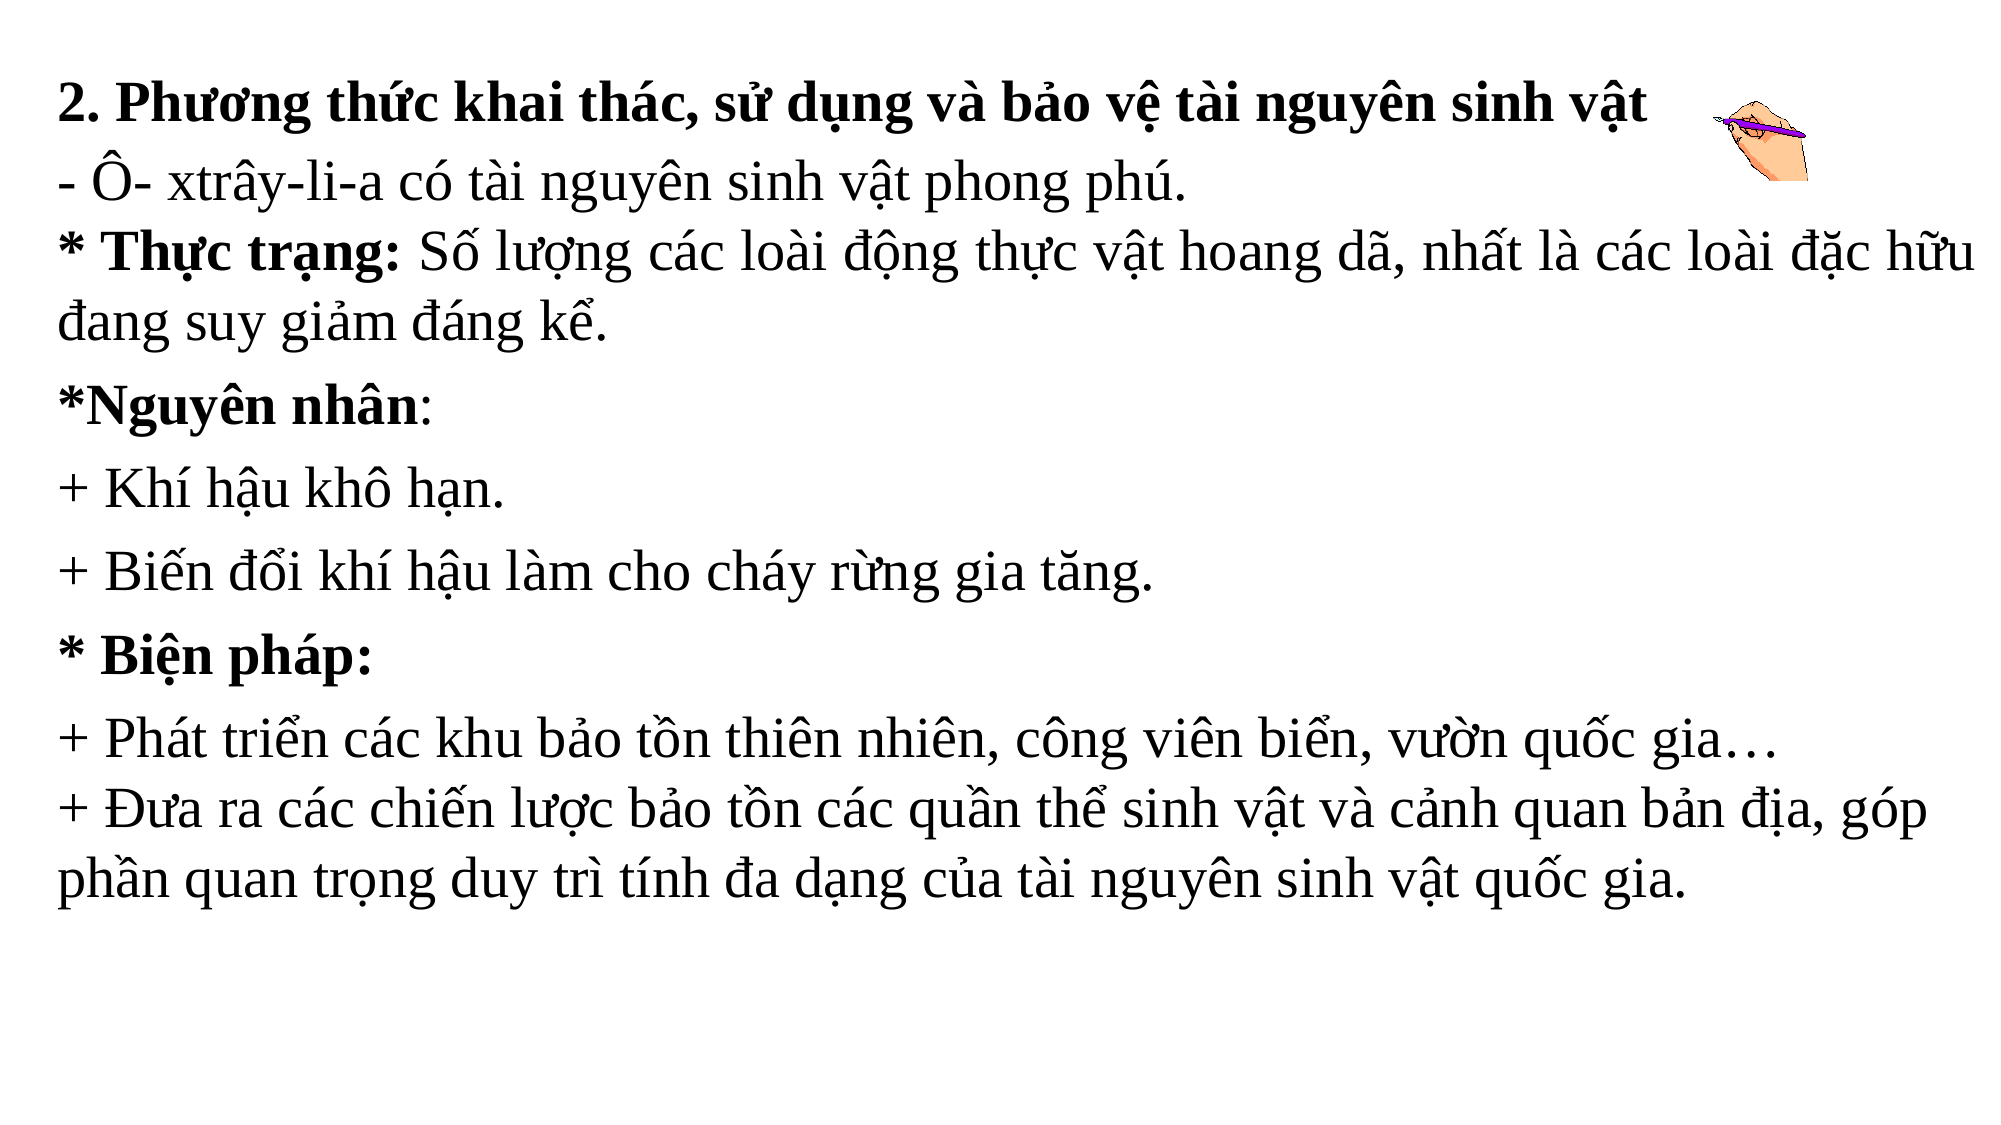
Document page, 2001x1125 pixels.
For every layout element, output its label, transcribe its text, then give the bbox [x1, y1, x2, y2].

text_box - Ô- xtrây-li-a có tài nguyên sinh vật phong phú. * Thực trạng: Số lượng các loài động thực vật hoang dã, nhất là các loài đặc hữu đang suy giảm đáng kể. *Nguyên nhân: + Khí hậu khô hạn. + Biến đổi khí hậu làm cho cháy rừng gia tăng. * Biện pháp: + Phát triển các khu bảo tồn thiên nhiên, công viên biển, vườn quốc gia… + Đưa ra các chiến lược bảo tồn các quần thể sinh vật và cảnh quan bản địa, góp phần quan trọng duy trì tính đa dạng của tài nguyên sinh vật quốc gia. [42, 121, 1993, 917]
picture [1712, 93, 1820, 182]
text_box 2. Phương thức khai thác, sử dụng và bảo vệ tài nguyên sinh vật [42, 42, 1937, 121]
